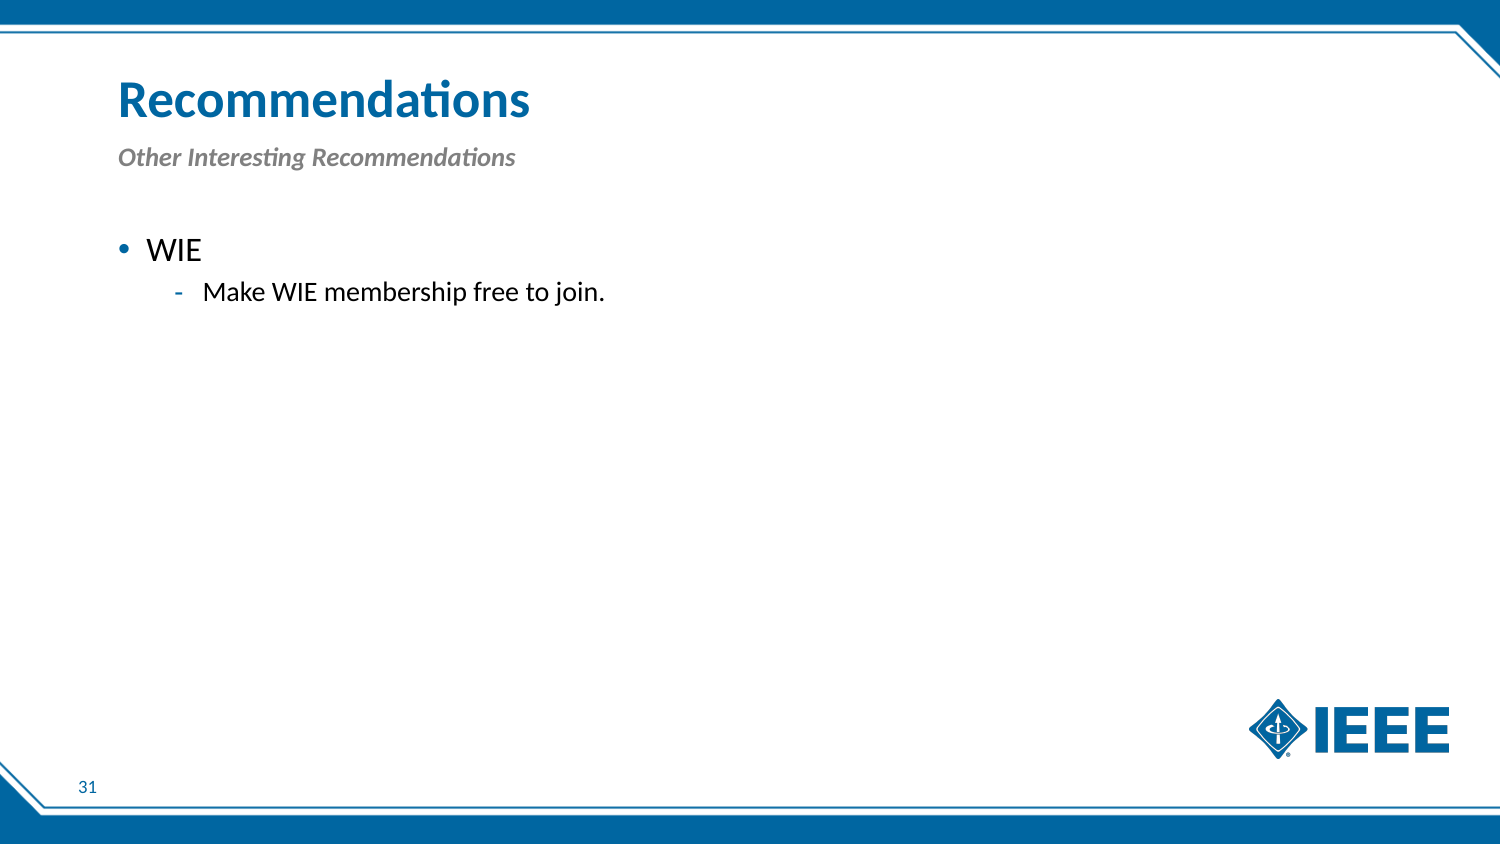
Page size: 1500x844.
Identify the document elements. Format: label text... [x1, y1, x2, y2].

list Other Interesting Recommendations [103, 136, 1397, 180]
picture [0, 0, 1500, 102]
picture [0, 699, 1500, 844]
slide_number 31 [63, 763, 143, 809]
list WIE Make WIE membership free to join. [103, 224, 1397, 710]
title Recommendations [103, 68, 1397, 136]
